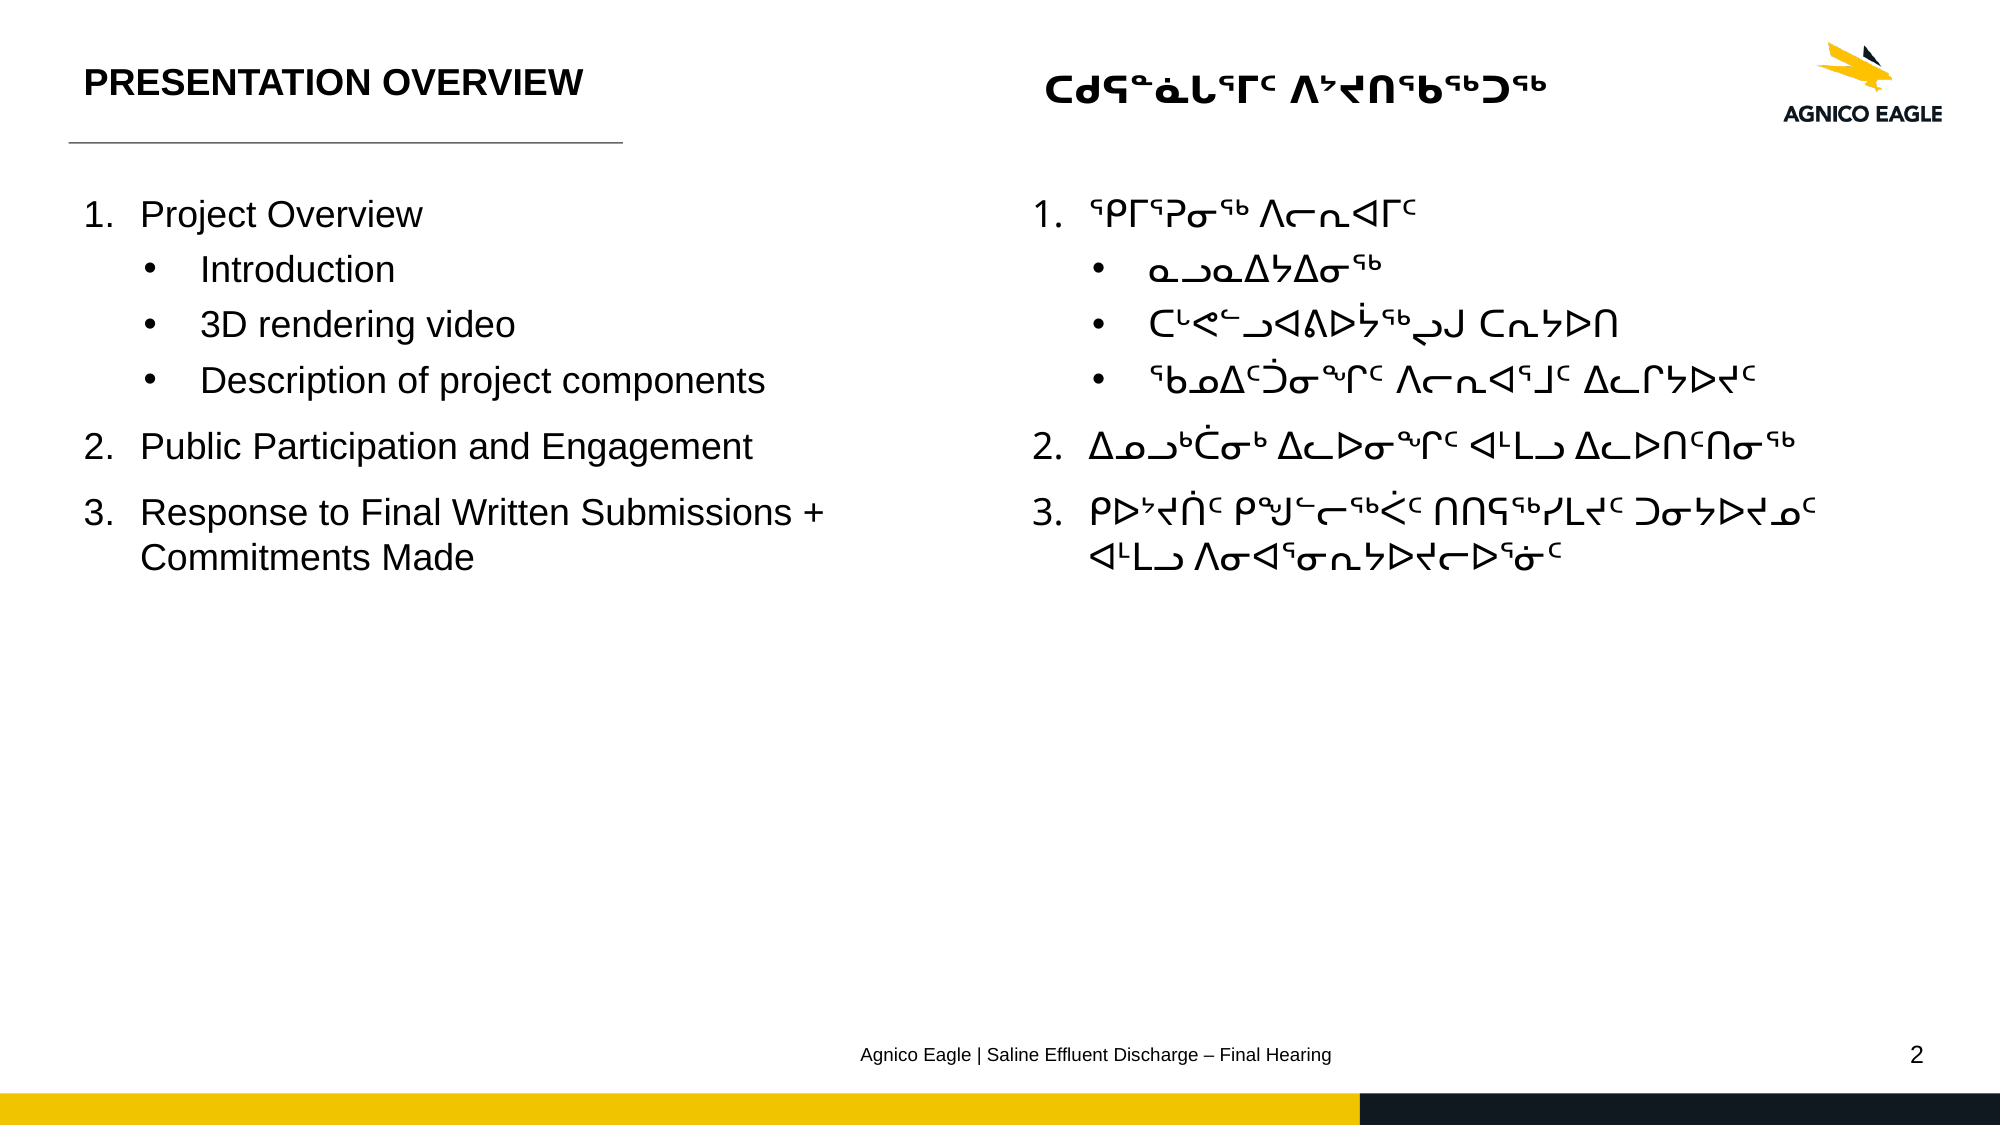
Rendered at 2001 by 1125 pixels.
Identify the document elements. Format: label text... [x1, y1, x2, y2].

list ᕿᒥᕐᕈᓂᖅ ᐱᓕᕆᐊᒥᑦ ᓇᓗᓇᐃᔭᐃᓂᖅ ᑕᒡᕙᓪᓗᐊᕕᐅᔮᖅᖢᒍ ᑕᕆᔭᐅᑎ ᖃᓄᐃᑦᑑᓂᖏᑦ ᐱᓕᕆᐊᕐᒧᑦ ᐃᓚᒋᔭᐅᔪᑦ ᐃᓄᓗᒃᑖᓂᒃ ᐃᓚᐅᓂᖏᑦ ᐊᒻᒪᓗ ᐃᓚᐅᑎᑦᑎᓂᖅ ᑭᐅᔾᔪᑏᑦ ᑭᖑᓪᓕᖅᐹᑦ ᑎᑎᕋᖅᓯᒪᔪᑦ ᑐᓂᔭᐅᔪᓄᑦ ᐊᒻᒪᓗ ᐱᓂᐊᕐᓂᕆᔭᐅᔪᓕᐅᕐᓃᑦ [1017, 182, 1905, 1031]
title Presentation Overview [68, 46, 1196, 120]
text_box ᑕᑯᕋᓐᓈᒐᕐᒥᑦ ᐱᔾᔪᑎᖃᖅᑐᖅ [1029, 54, 1627, 128]
list Project Overview Introduction 3D rendering video Description of project components Public Participation and Engagement Response to Final Written Submissions + Commitments Made [68, 182, 957, 1031]
slide_number 2 [1601, 1030, 1940, 1076]
footer Agnico Eagle | Saline Effluent Discharge – Final Hearing [762, 1035, 1430, 1081]
